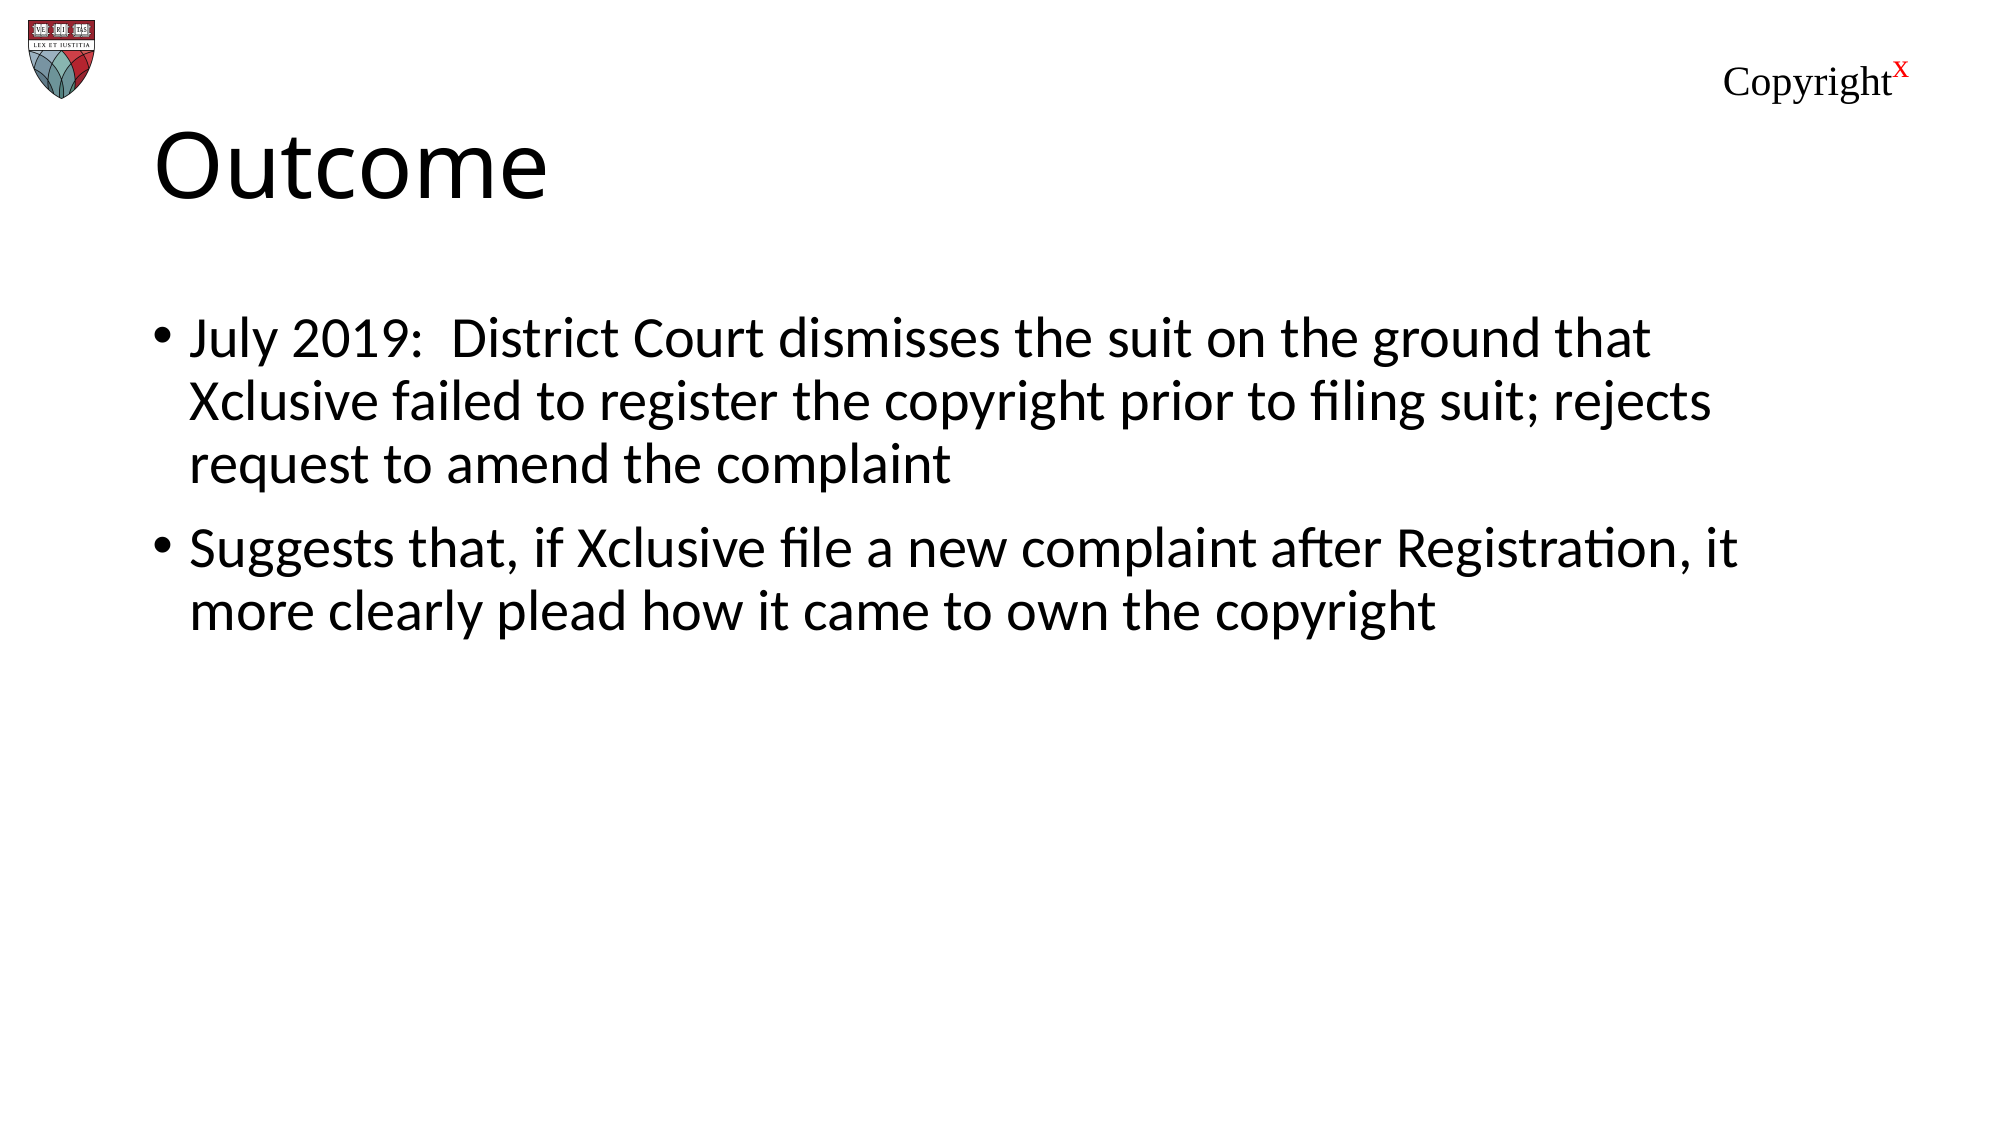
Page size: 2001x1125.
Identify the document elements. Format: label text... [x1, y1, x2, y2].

list July 2019: District Court dismisses the suit on the ground that Xclusive failed to register the copyright prior to filing suit; rejects request to amend the complaint Suggests that, if Xclusive file a new complaint after Registration, it more clearly plead how it came to own the copyright [137, 299, 1863, 1014]
title Outcome [137, 59, 1863, 278]
picture [28, 20, 95, 99]
